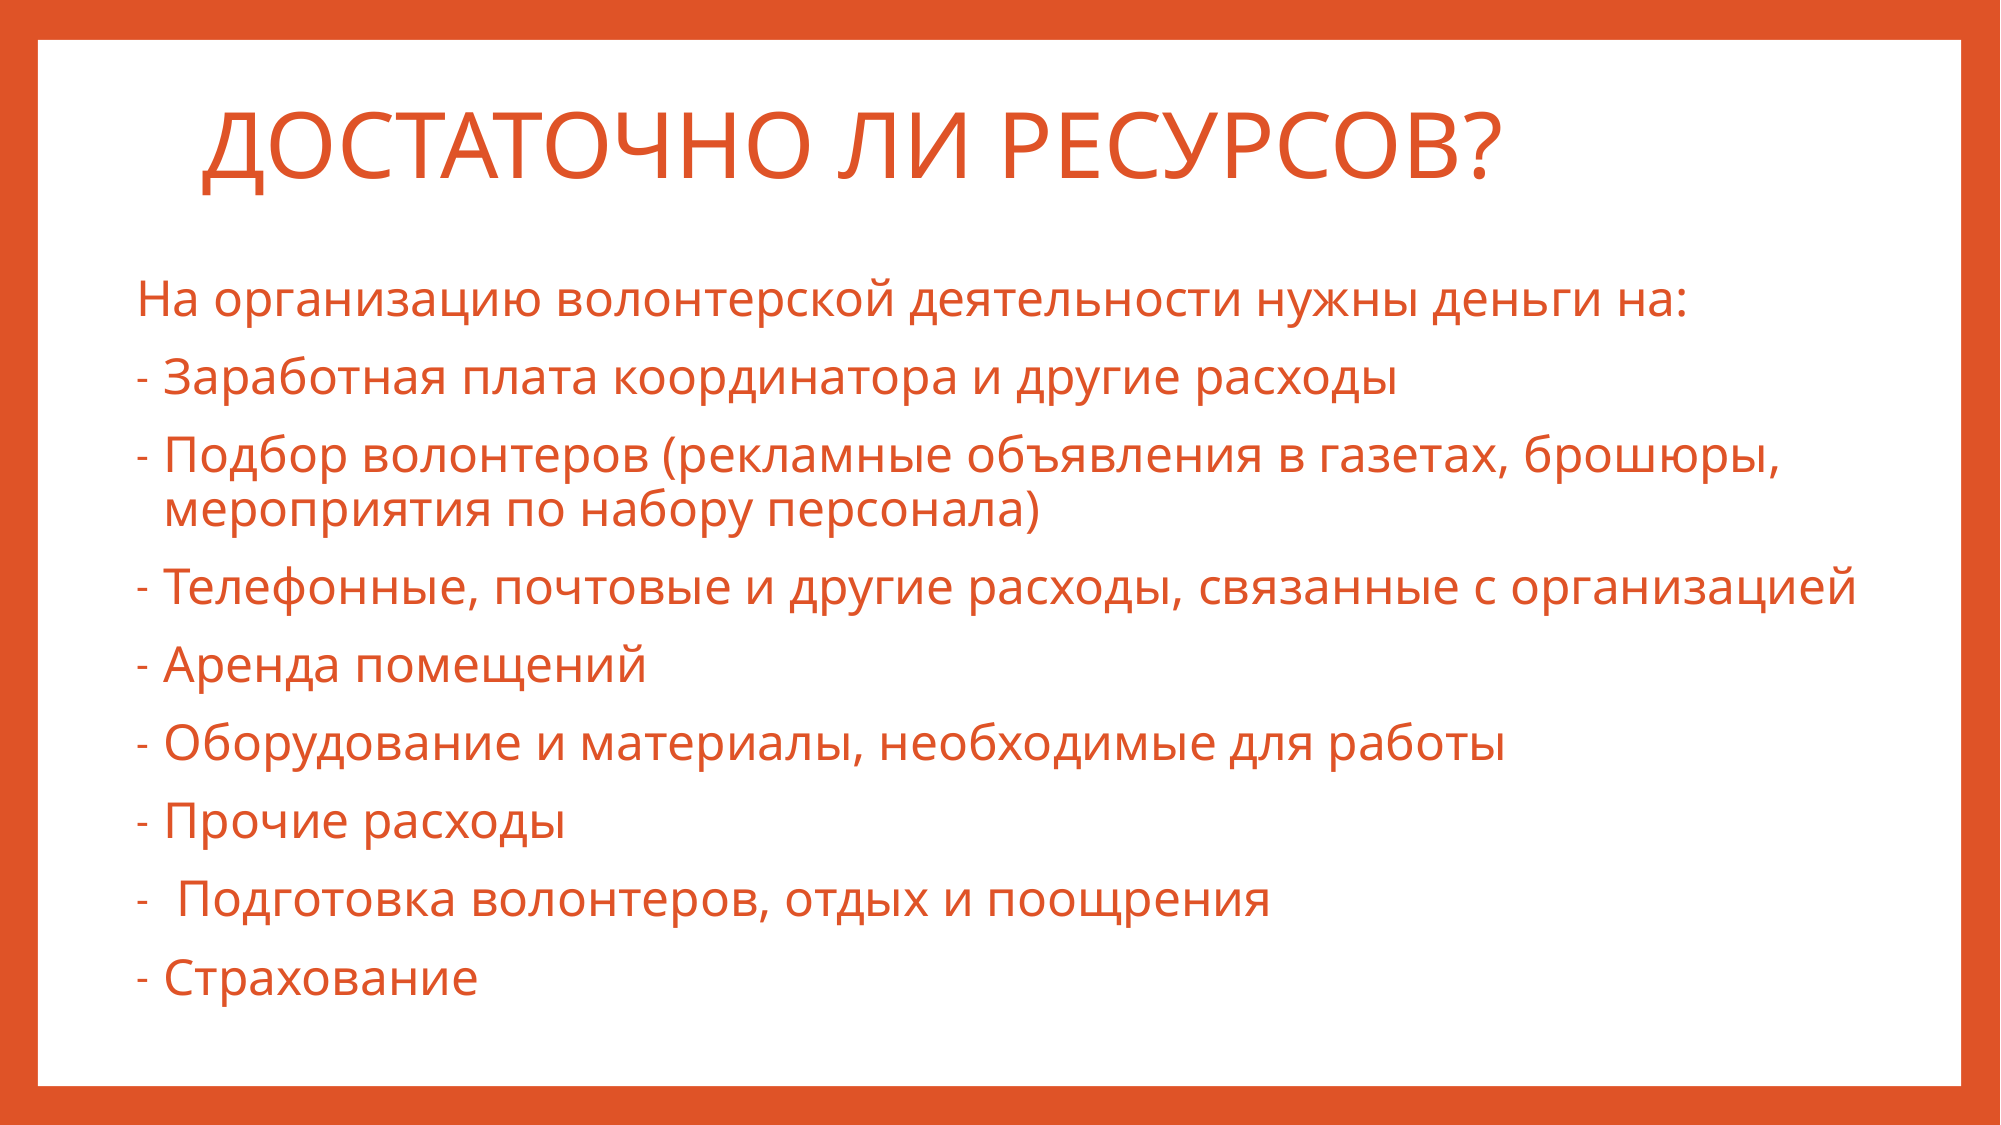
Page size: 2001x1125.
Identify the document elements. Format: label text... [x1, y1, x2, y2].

list На организацию волонтерской деятельности нужны деньги на: Заработная плата координатора и другие расходы Подбор волонтеров (рекламные объявления в газетах, брошюры, мероприятия по набору персонала) Телефонные, почтовые и другие расходы, связанные с организацией Аренда помещений Oборудование и материалы, необходимые для работы Прочие расходы Подготовка волонтеров, отдых и поощрения Страхование [114, 266, 1892, 1030]
title ДОСТАТОЧНО ЛИ РЕСУРСОВ? [187, 53, 1808, 244]
